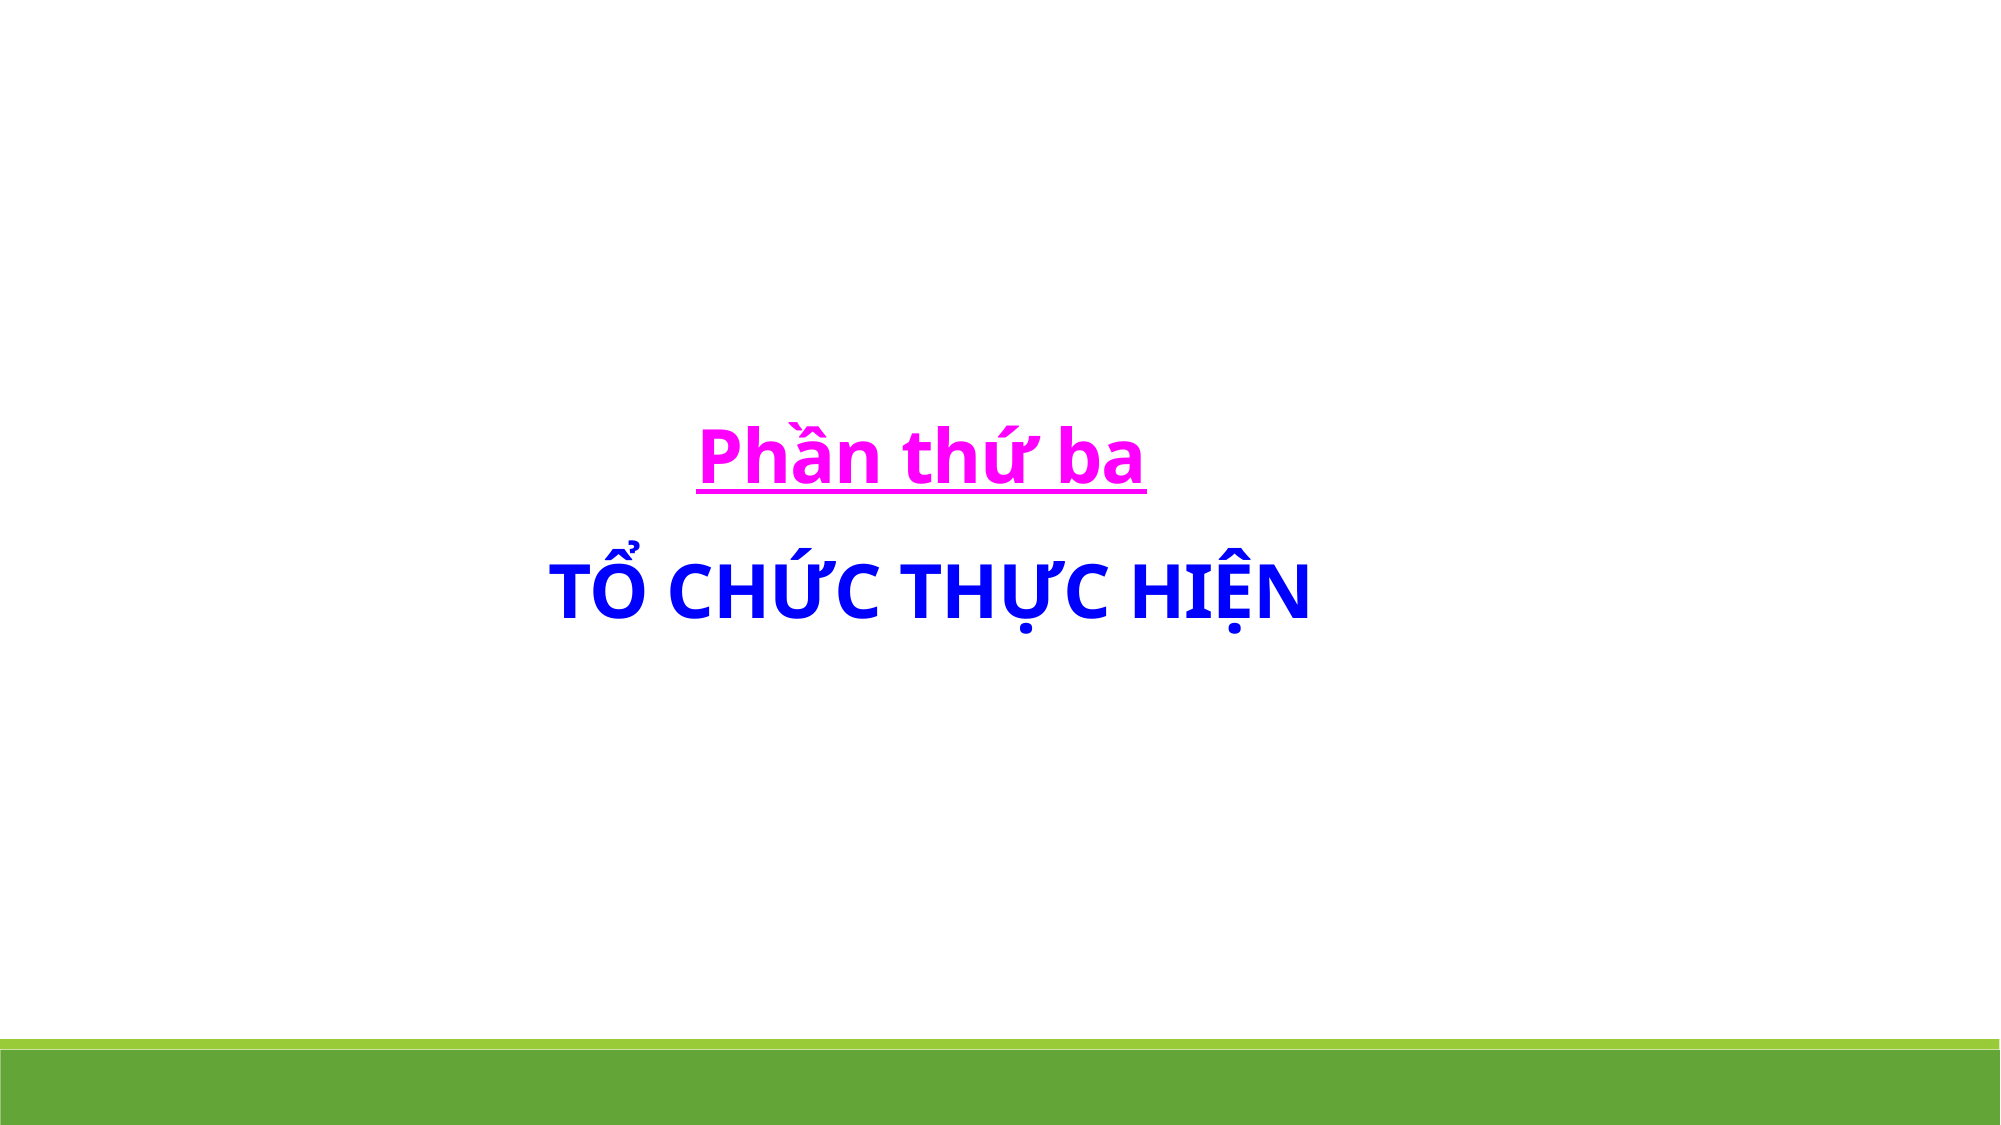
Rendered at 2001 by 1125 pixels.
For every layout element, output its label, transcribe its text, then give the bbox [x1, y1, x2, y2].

title Phần thứ ba TỔ CHỨC THỰC HIỆN [158, 293, 1705, 641]
